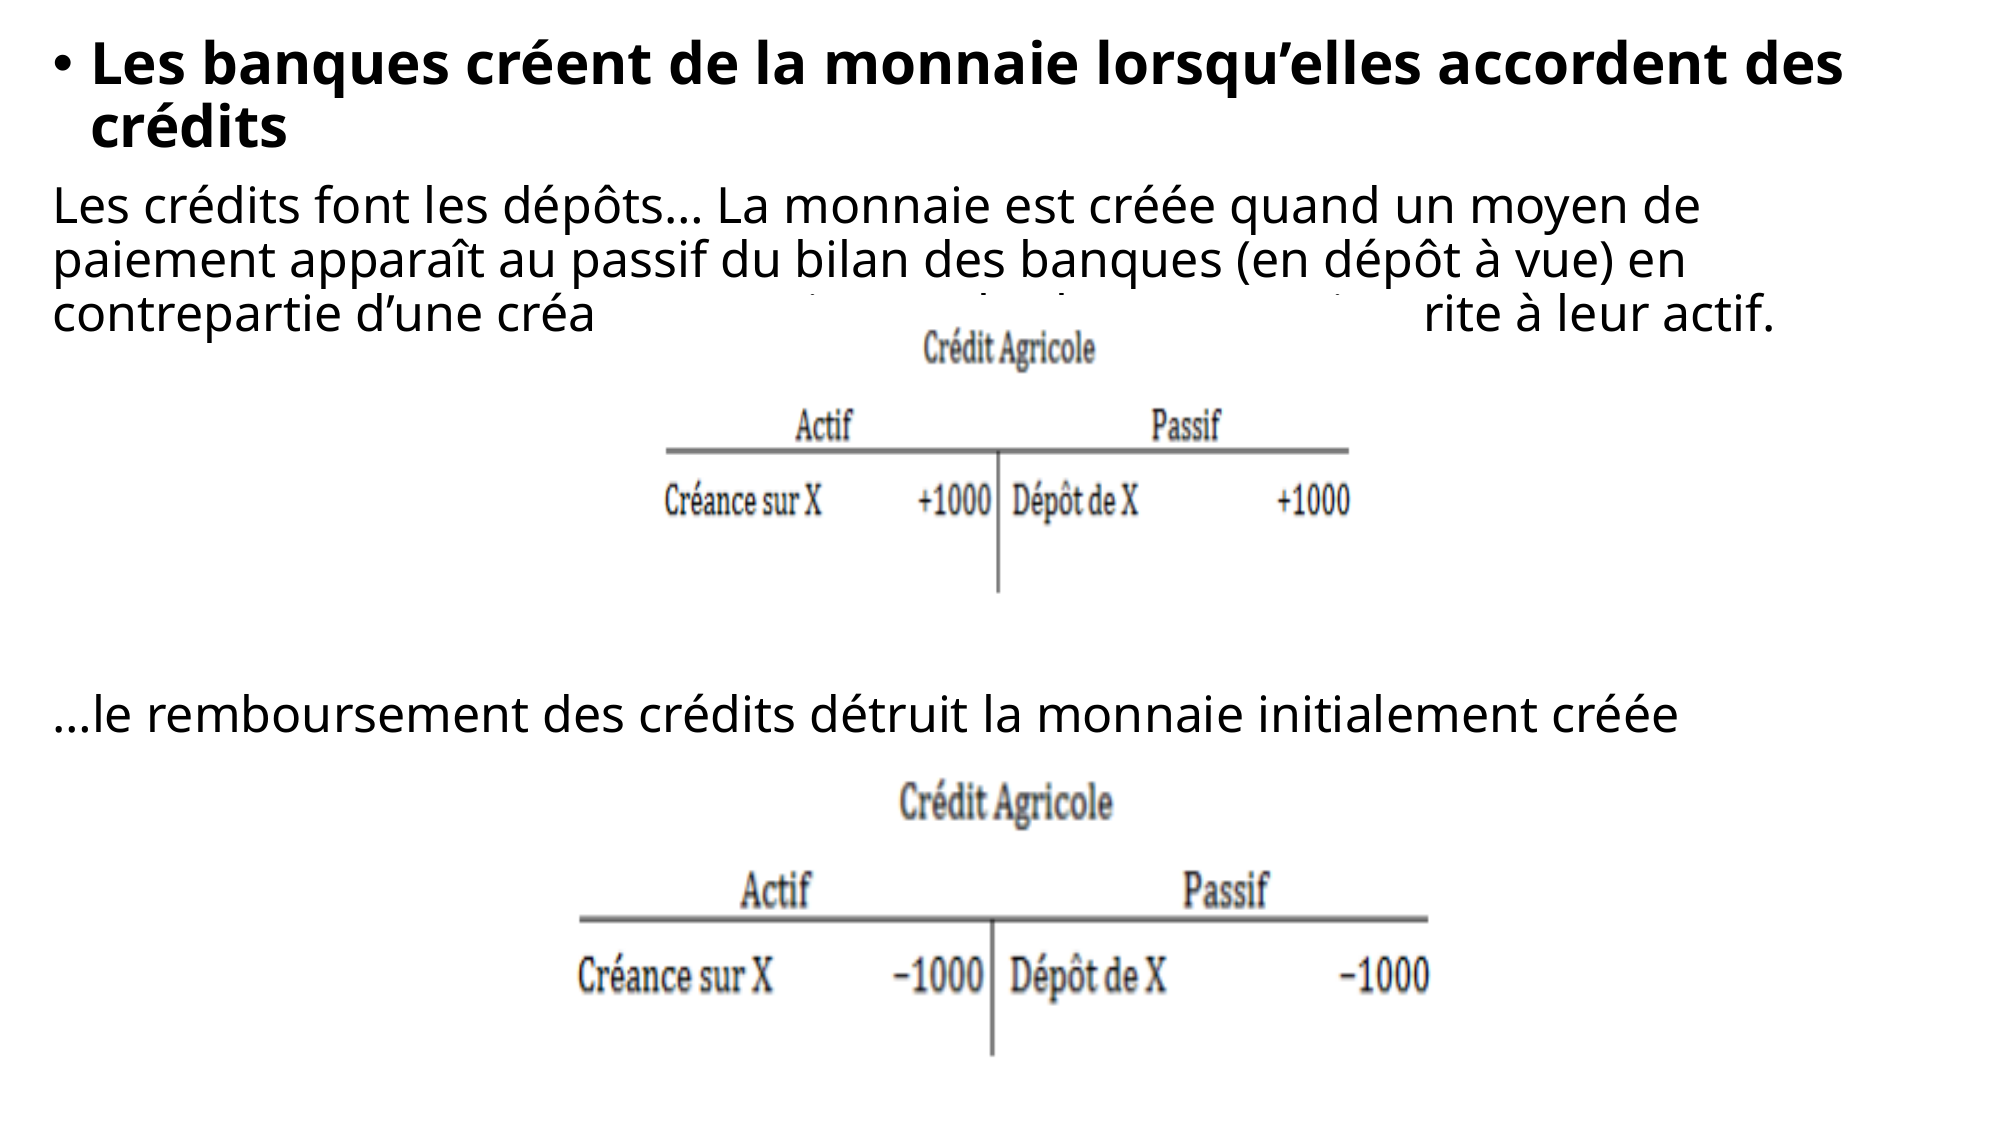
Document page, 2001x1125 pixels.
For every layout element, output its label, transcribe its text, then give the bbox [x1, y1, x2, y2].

picture [548, 749, 1477, 1088]
picture [599, 295, 1425, 618]
list Les banques créent de la monnaie lorsqu’elles accordent des crédits Les crédits font les dépôts… La monnaie est créée quand un moyen de paiement apparaît au passif du bilan des banques (en dépôt à vue) en contrepartie d’une créance acquise par les banques et inscrite à leur actif. …le remboursement des crédits détruit la monnaie initialement créée [37, 26, 1944, 1087]
